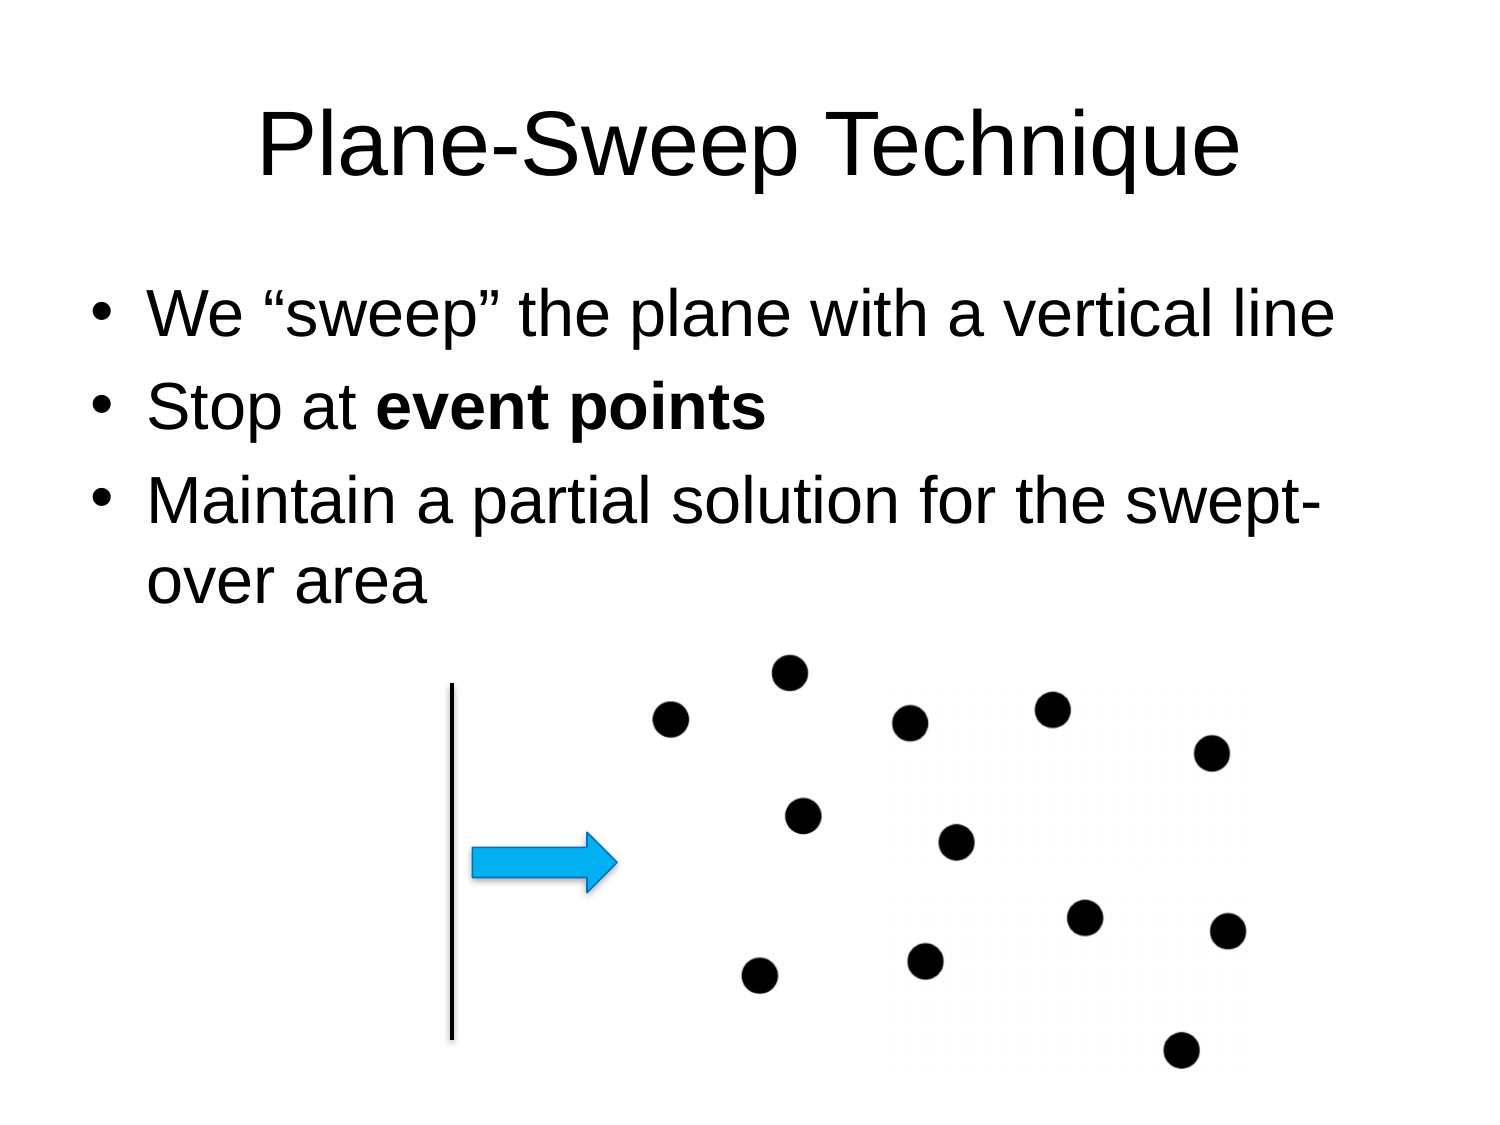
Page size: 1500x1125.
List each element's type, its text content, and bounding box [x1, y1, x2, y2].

title Plane-Sweep Technique [75, 45, 1425, 233]
picture [646, 648, 831, 1016]
picture [886, 590, 1253, 1125]
list We “sweep” the plane with a vertical line Stop at event points Maintain a partial solution for the swept-over area [75, 262, 1425, 1005]
text_box [471, 831, 618, 894]
